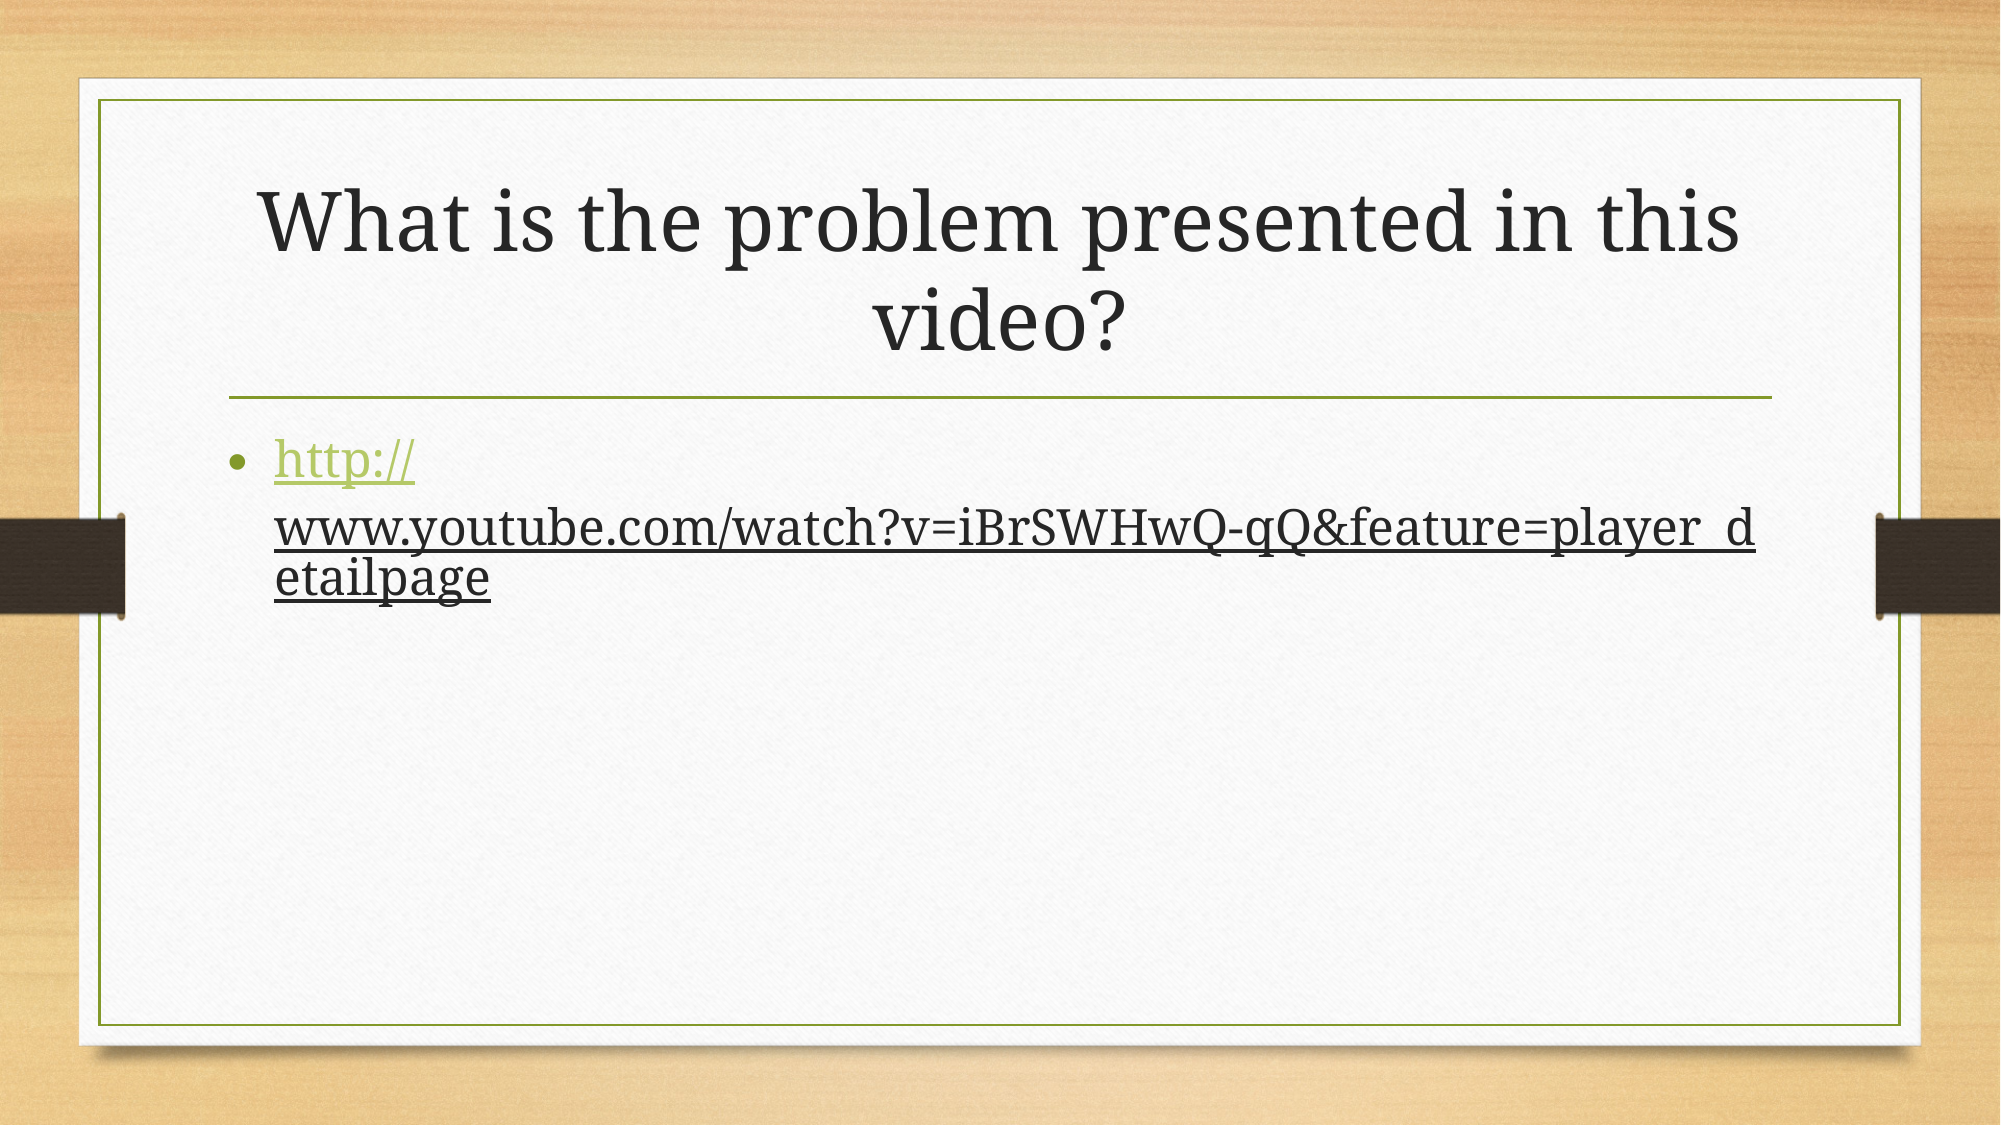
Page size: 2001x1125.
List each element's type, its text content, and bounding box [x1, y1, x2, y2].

picture [0, 0, 2001, 1125]
title What is the problem presented in this video? [212, 161, 1788, 375]
list http://www.youtube.com/watch?v=iBrSWHwQ-qQ&feature=player_detailpage [212, 419, 1788, 964]
